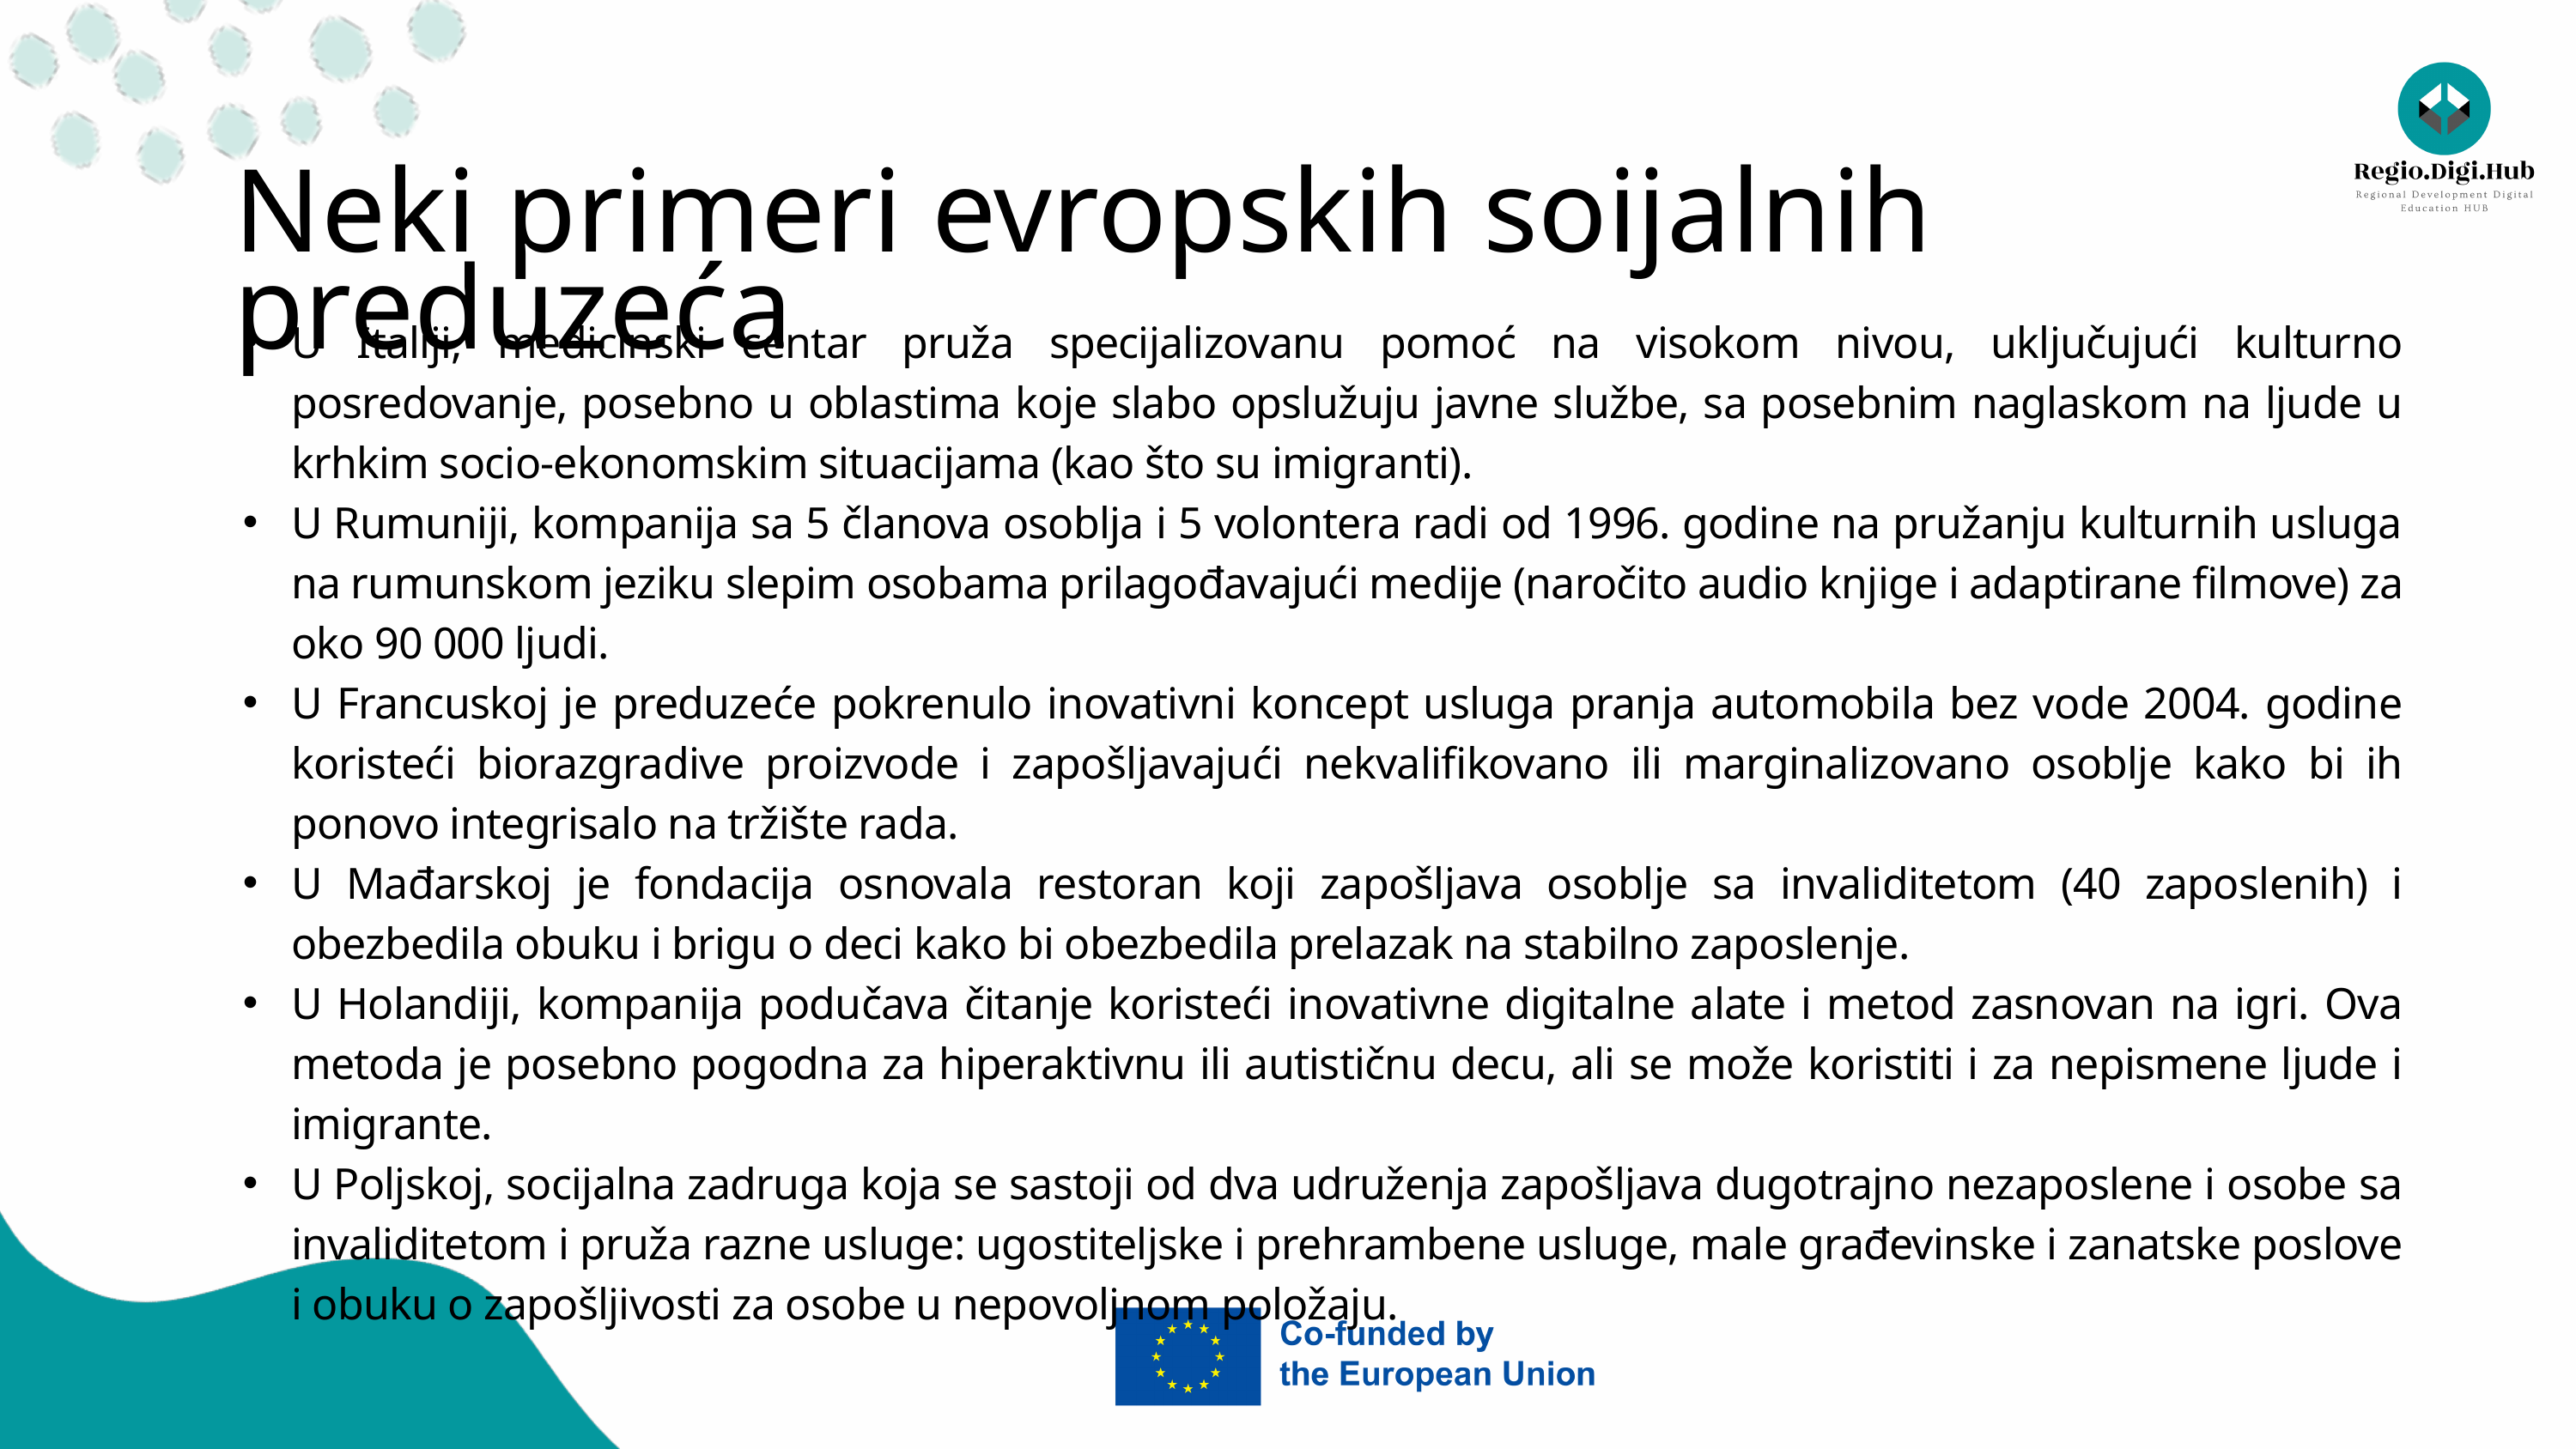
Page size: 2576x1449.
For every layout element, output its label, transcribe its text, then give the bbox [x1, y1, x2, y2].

picture [1108, 1301, 1631, 1412]
text_box U Italiji, medicinski centar pruža specijalizovanu pomoć na visokom nivou, uključujući kulturno posredovanje, posebno u oblastima koje slabo opslužuju javne službe, sa posebnim naglaskom na ljude u krhkim socio-ekonomskim situacijama (kao što su imigranti). U Rumuniji, kompanija sa 5 članova osoblja i 5 volontera radi od 1996. godine na pružanju kulturnih usluga na rumunskom jeziku slepim osobama prilagođavajući medije (naročito audio knjige i adaptirane filmove) za oko 90 000 ljudi. U Francuskoj je preduzeće pokrenulo inovativni koncept usluga pranja automobila bez vode 2004. godine koristeći biorazgradive proizvode i zapošljavajući nekvalifikovano ili marginalizovano osoblje kako bi ih ponovo integrisalo na tržište rada. U Mađarskoj je fondacija osnovala restoran koji zapošljava osoblje sa invaliditetom (40 zaposlenih) i obezbedila obuku i brigu o deci kako bi obezbedila prelazak na stabilno zaposlenje. U Holandiji, kompanija podučava čitanje koristeći inovativne digitalne alate i metod zasnovan na igri. Ova metoda je posebno pogodna za hiperaktivnu ili autističnu decu, ali se može koristiti i za nepismene ljude i imigrante. U Poljskoj, socijalna zadruga koja se sastoji od dva udruženja zapošljava dugotrajno nezaposlene i osobe sa invaliditetom i pruža razne usluge: ugostiteljske i prehrambene usluge, male građevinske i zanatske poslove i obuku o zapošljivosti za osobe u nepovoljnom položaju. [242, 306, 2402, 1329]
picture [0, 1069, 1030, 1449]
text_box Neki primeri evropskih soijalnih preduzeća [234, 177, 2397, 373]
picture [0, 0, 489, 261]
picture [2312, 0, 2576, 264]
